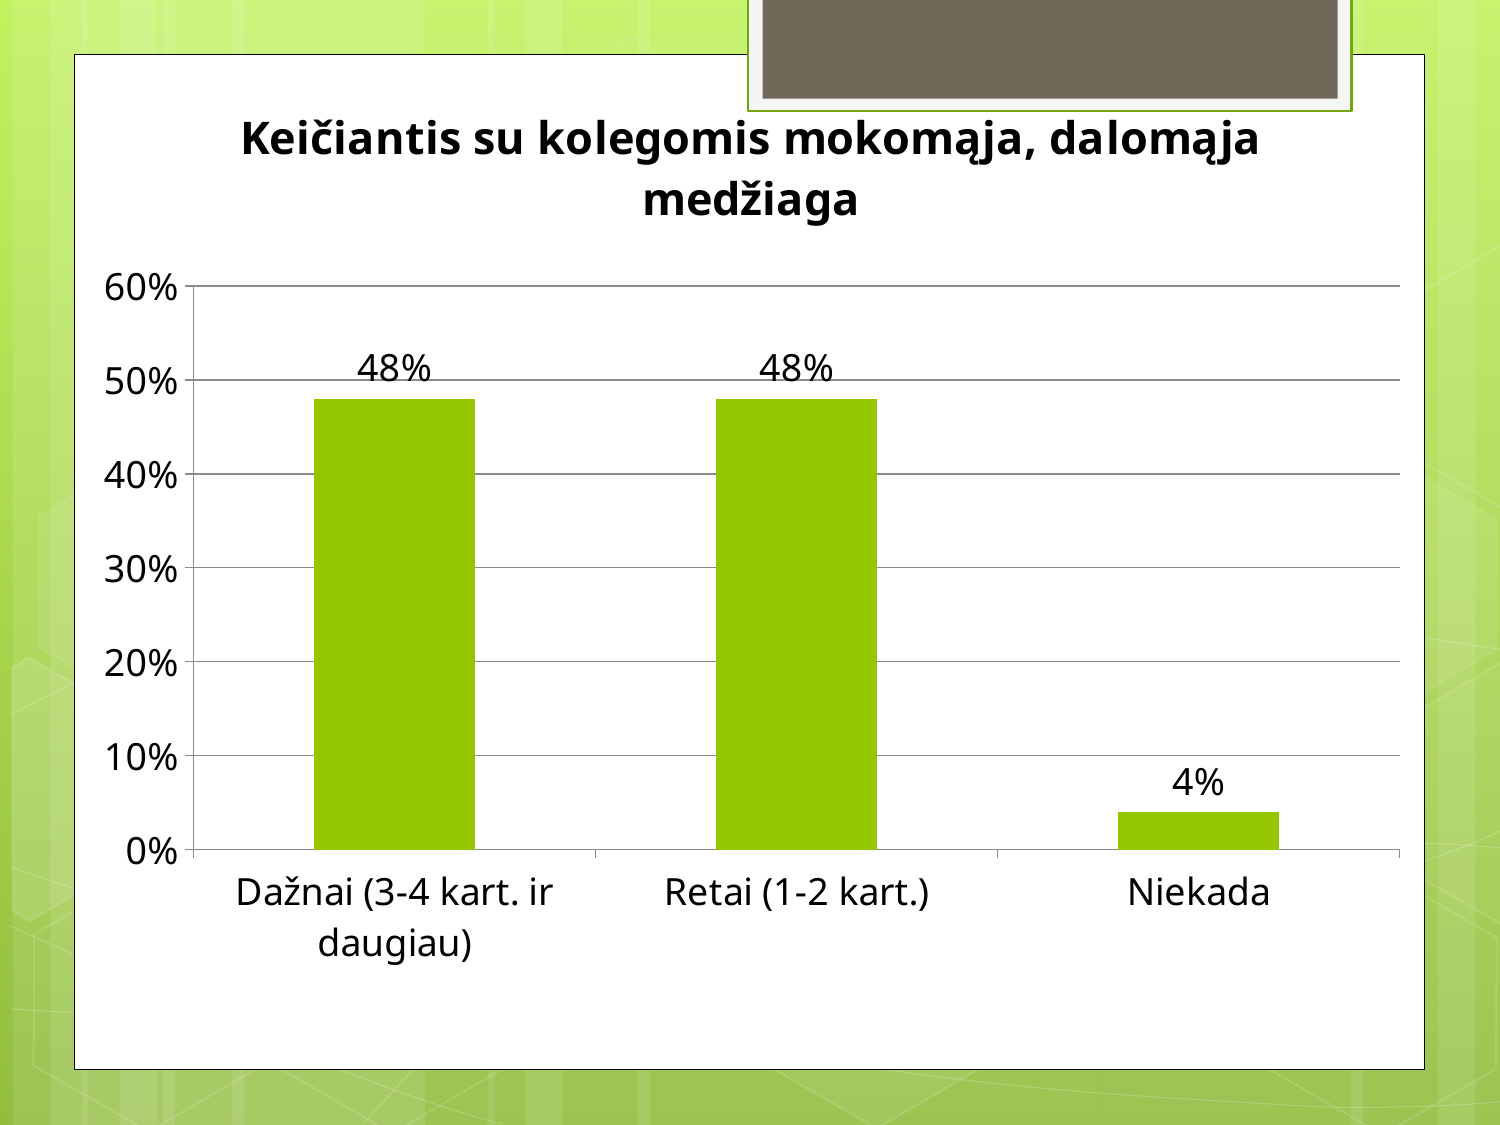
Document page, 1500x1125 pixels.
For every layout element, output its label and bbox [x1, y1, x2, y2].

chart [76, 66, 1427, 987]
